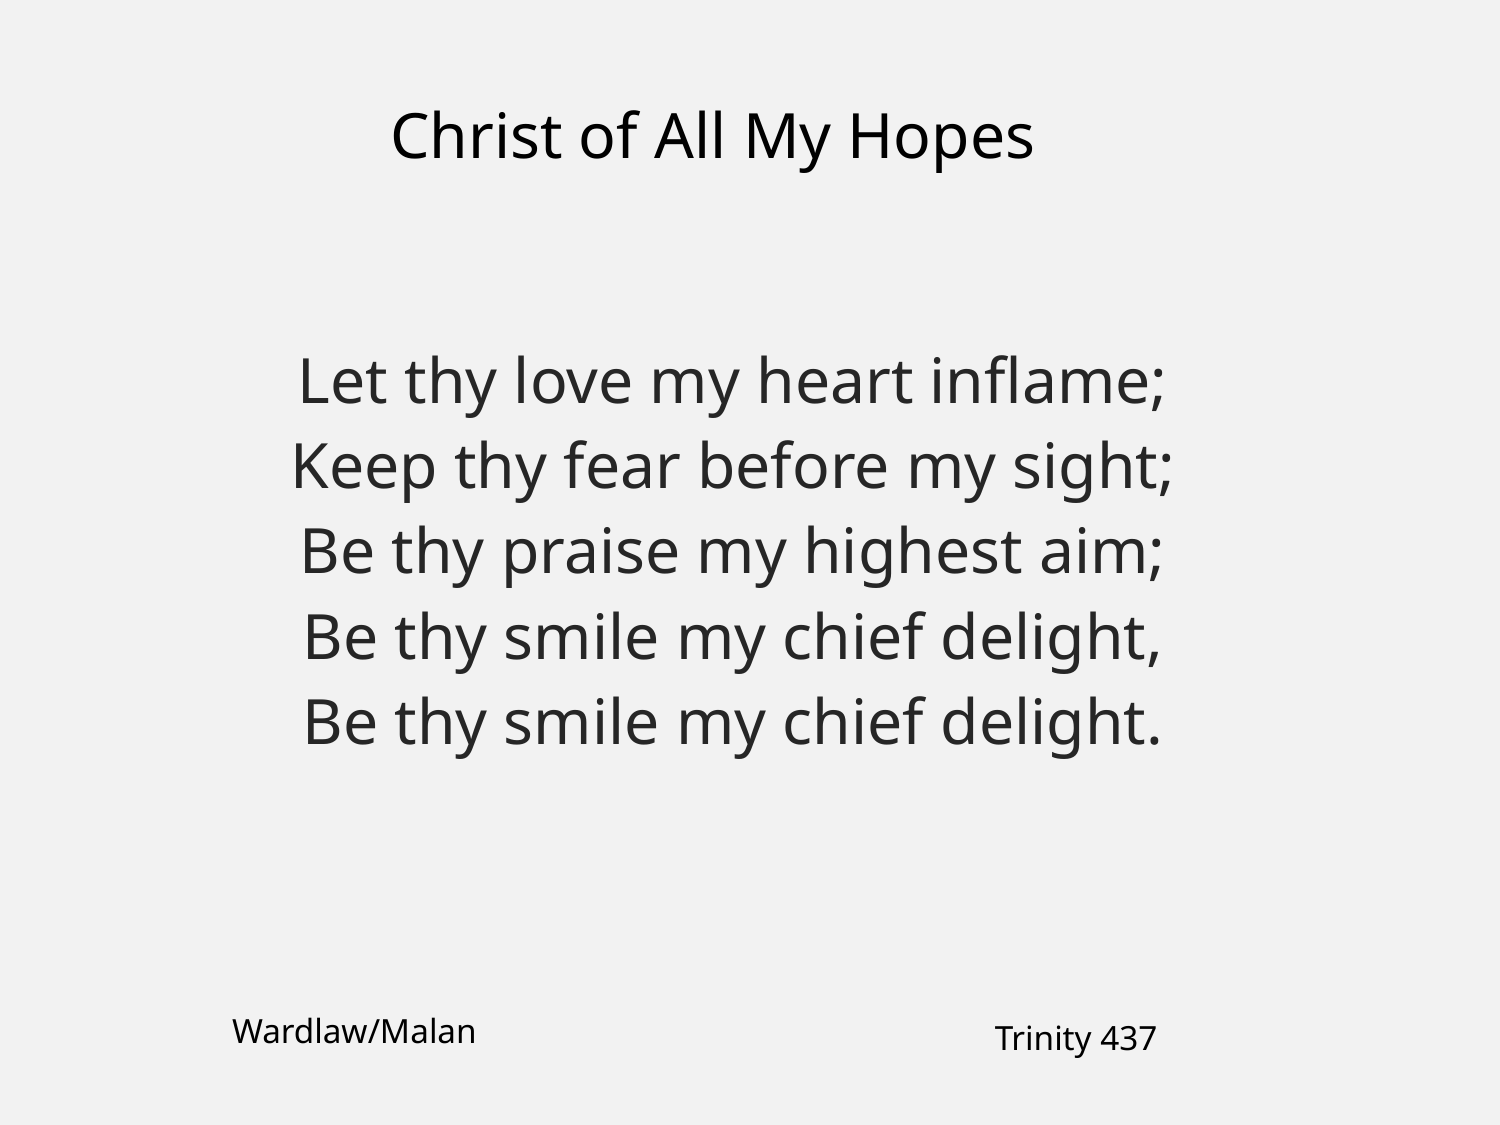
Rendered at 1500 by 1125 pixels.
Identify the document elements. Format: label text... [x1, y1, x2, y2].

text_box Christ of All My Hopes [267, 88, 1159, 179]
text_box Wardlaw/Malan [0, 1002, 771, 1058]
list Let thy love my heart inflame; Keep thy fear before my sight; Be thy praise my highest aim; Be thy smile my chief delight, Be thy smile my chief delight. [23, 332, 1440, 959]
text_box Trinity 437 [659, 1009, 1493, 1065]
